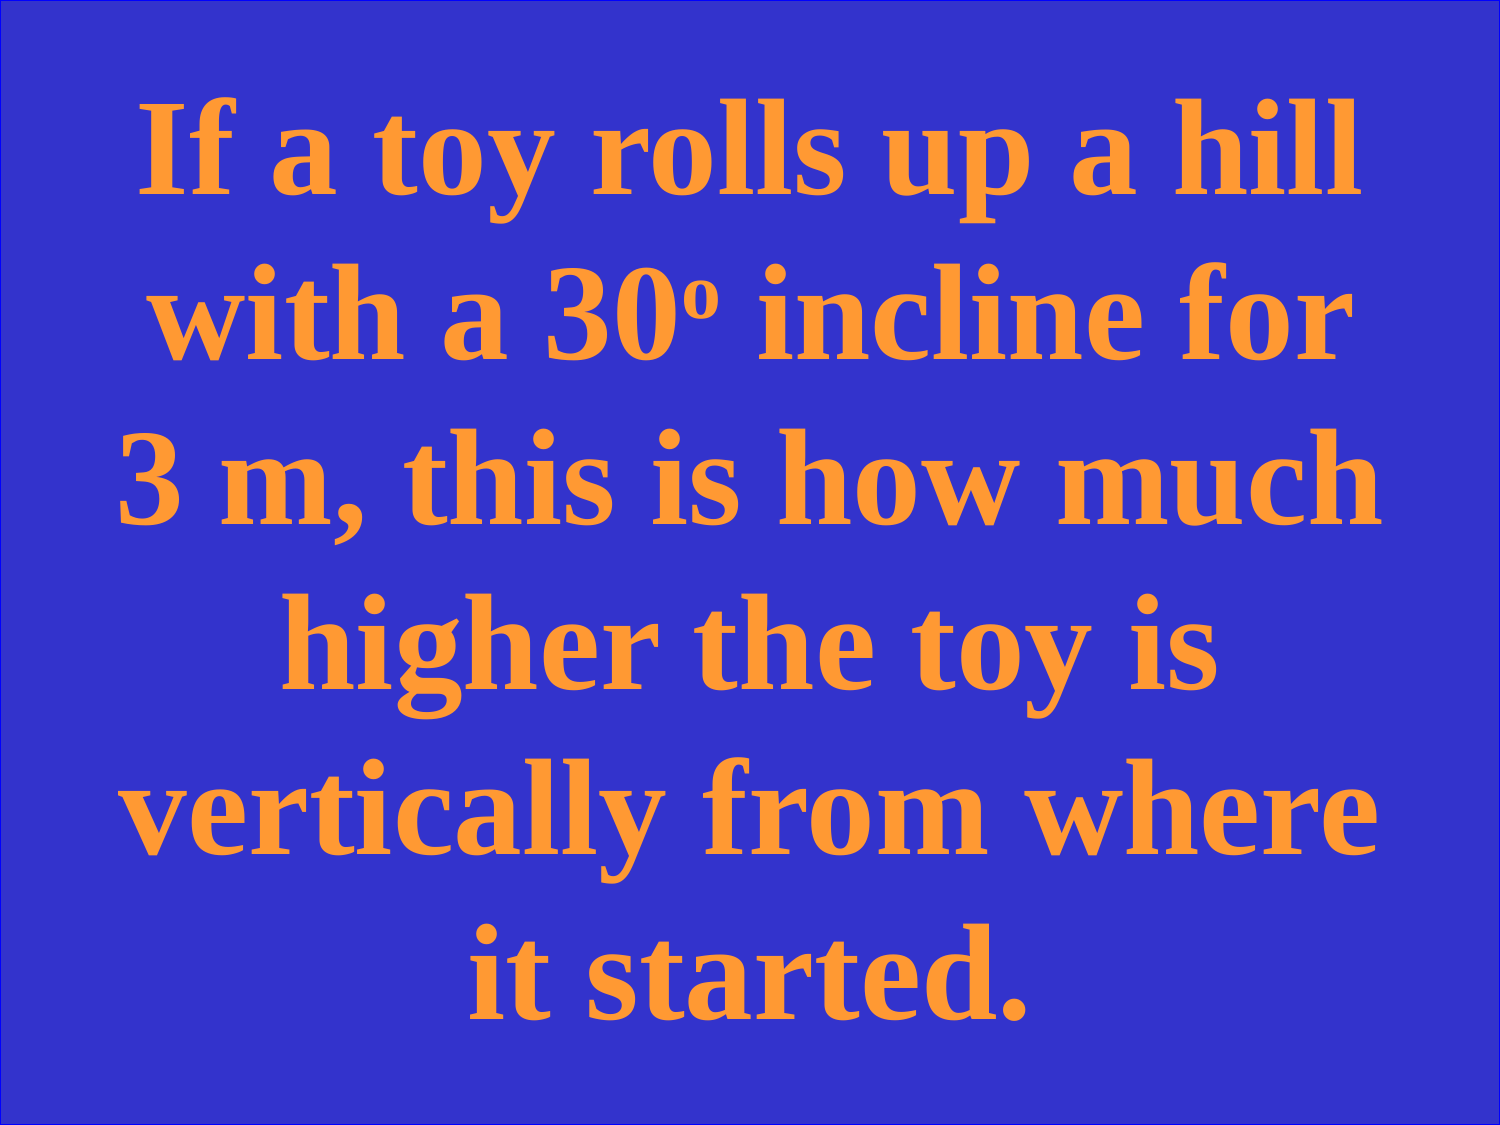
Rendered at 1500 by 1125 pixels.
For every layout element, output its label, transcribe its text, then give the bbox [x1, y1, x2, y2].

text_box [0, 0, 1500, 1125]
text_box If a toy rolls up a hill with a 30o incline for 3 m, this is how much higher the toy is vertically from where it started. [87, 49, 1413, 1055]
